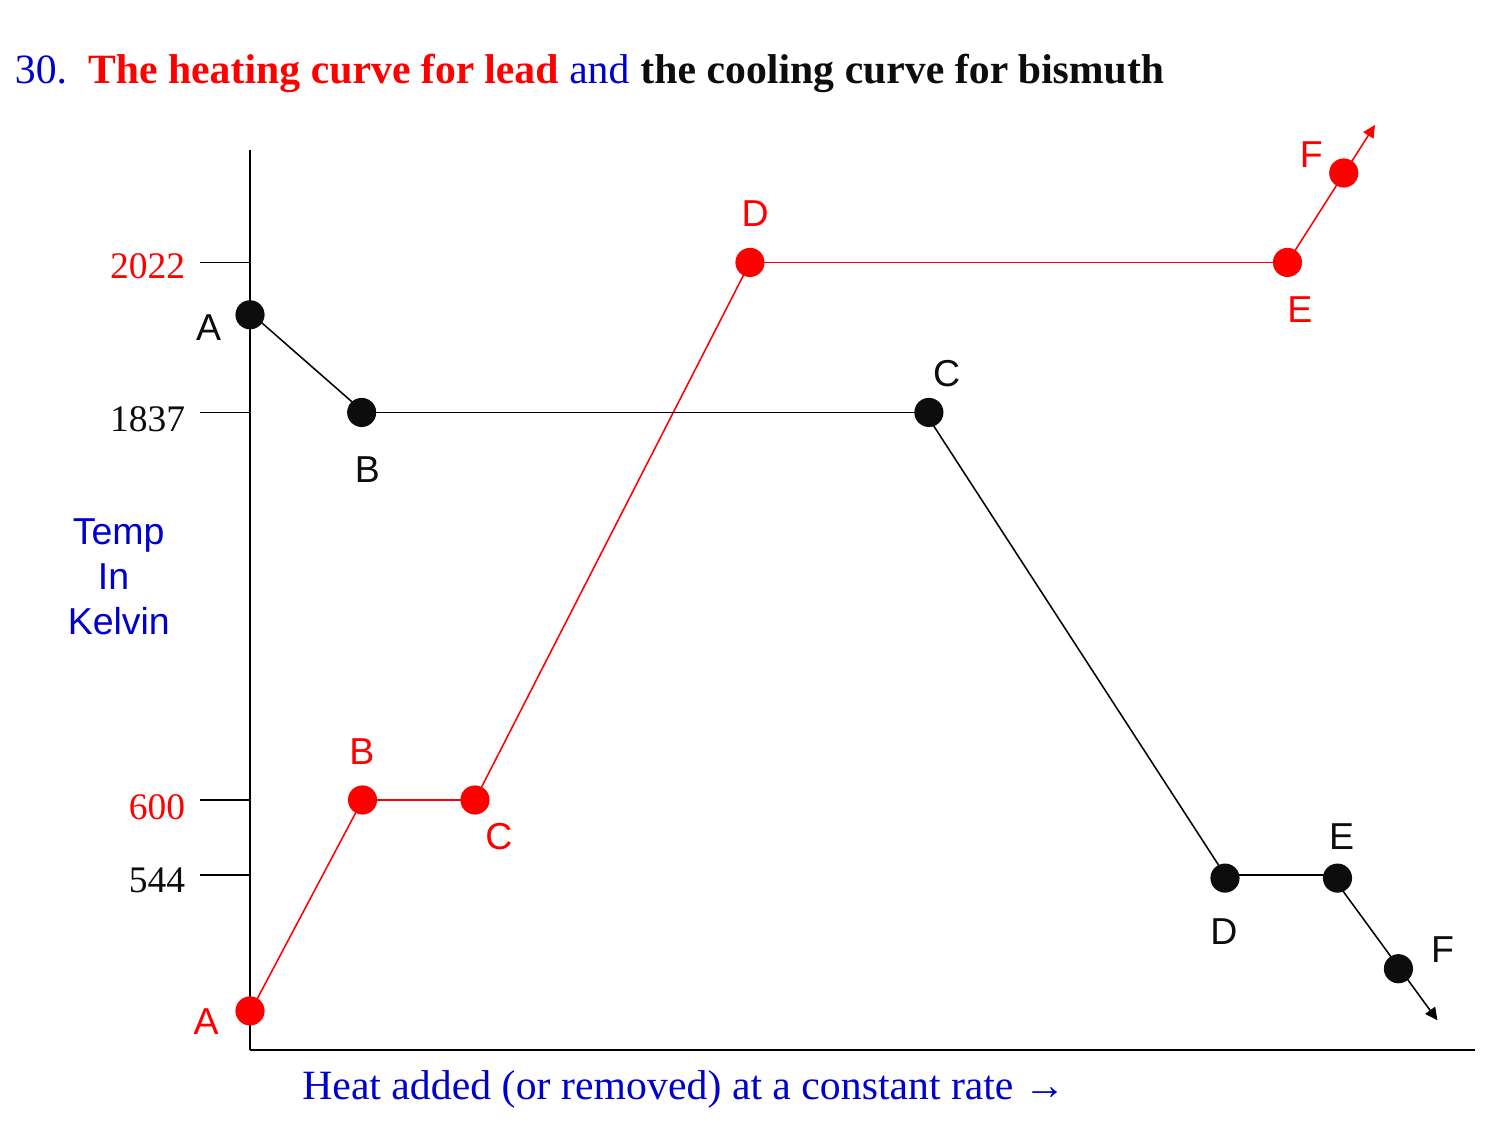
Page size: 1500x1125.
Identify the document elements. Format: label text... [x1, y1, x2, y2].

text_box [474, 262, 751, 411]
text_box [1229, 864, 1239, 874]
text_box [235, 301, 245, 328]
table_cell 3 kPa [1323, 876, 1331, 890]
table_cell 65 [917, 413, 924, 426]
text_box [366, 398, 377, 411]
text_box D [1195, 899, 1242, 960]
text_box [348, 785, 377, 799]
text_box F [1441, 917, 1463, 978]
text_box [1212, 884, 1239, 893]
text_box [349, 420, 374, 428]
table_header Temp [347, 413, 368, 419]
text_box E [1272, 277, 1319, 338]
text_box [366, 809, 374, 815]
text_box [460, 786, 469, 799]
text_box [249, 312, 363, 412]
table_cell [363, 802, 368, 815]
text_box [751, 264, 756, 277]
text_box Heat added (or removed) at a constant rate → [287, 1059, 1463, 1115]
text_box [1331, 874, 1438, 1021]
text_box 30. The heating curve for lead and the cooling curve for bismuth [0, 24, 1500, 100]
text_box A [181, 295, 228, 356]
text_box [249, 799, 363, 1013]
text_box 600 544 [75, 774, 200, 908]
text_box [924, 412, 1226, 876]
text_box [754, 271, 762, 277]
text_box C [918, 341, 965, 402]
text_box Temp In Kelvin [37, 499, 200, 650]
text_box E [1314, 804, 1361, 865]
text_box C [470, 809, 517, 865]
text_box B [334, 719, 381, 780]
table_cell [461, 801, 473, 805]
text_box A [178, 989, 225, 1050]
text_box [1287, 124, 1376, 263]
text_box [735, 247, 765, 261]
table_cell 25°C [1210, 876, 1240, 883]
text_box [235, 998, 245, 1025]
text_box [1323, 865, 1352, 874]
text_box [914, 402, 944, 411]
text_box 2022 1837 [37, 233, 200, 446]
text_box D [726, 181, 774, 242]
text_box [1275, 271, 1300, 277]
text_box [474, 421, 751, 801]
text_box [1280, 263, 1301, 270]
text_box B [340, 437, 387, 498]
text_box [1273, 249, 1282, 261]
text_box [254, 300, 264, 310]
